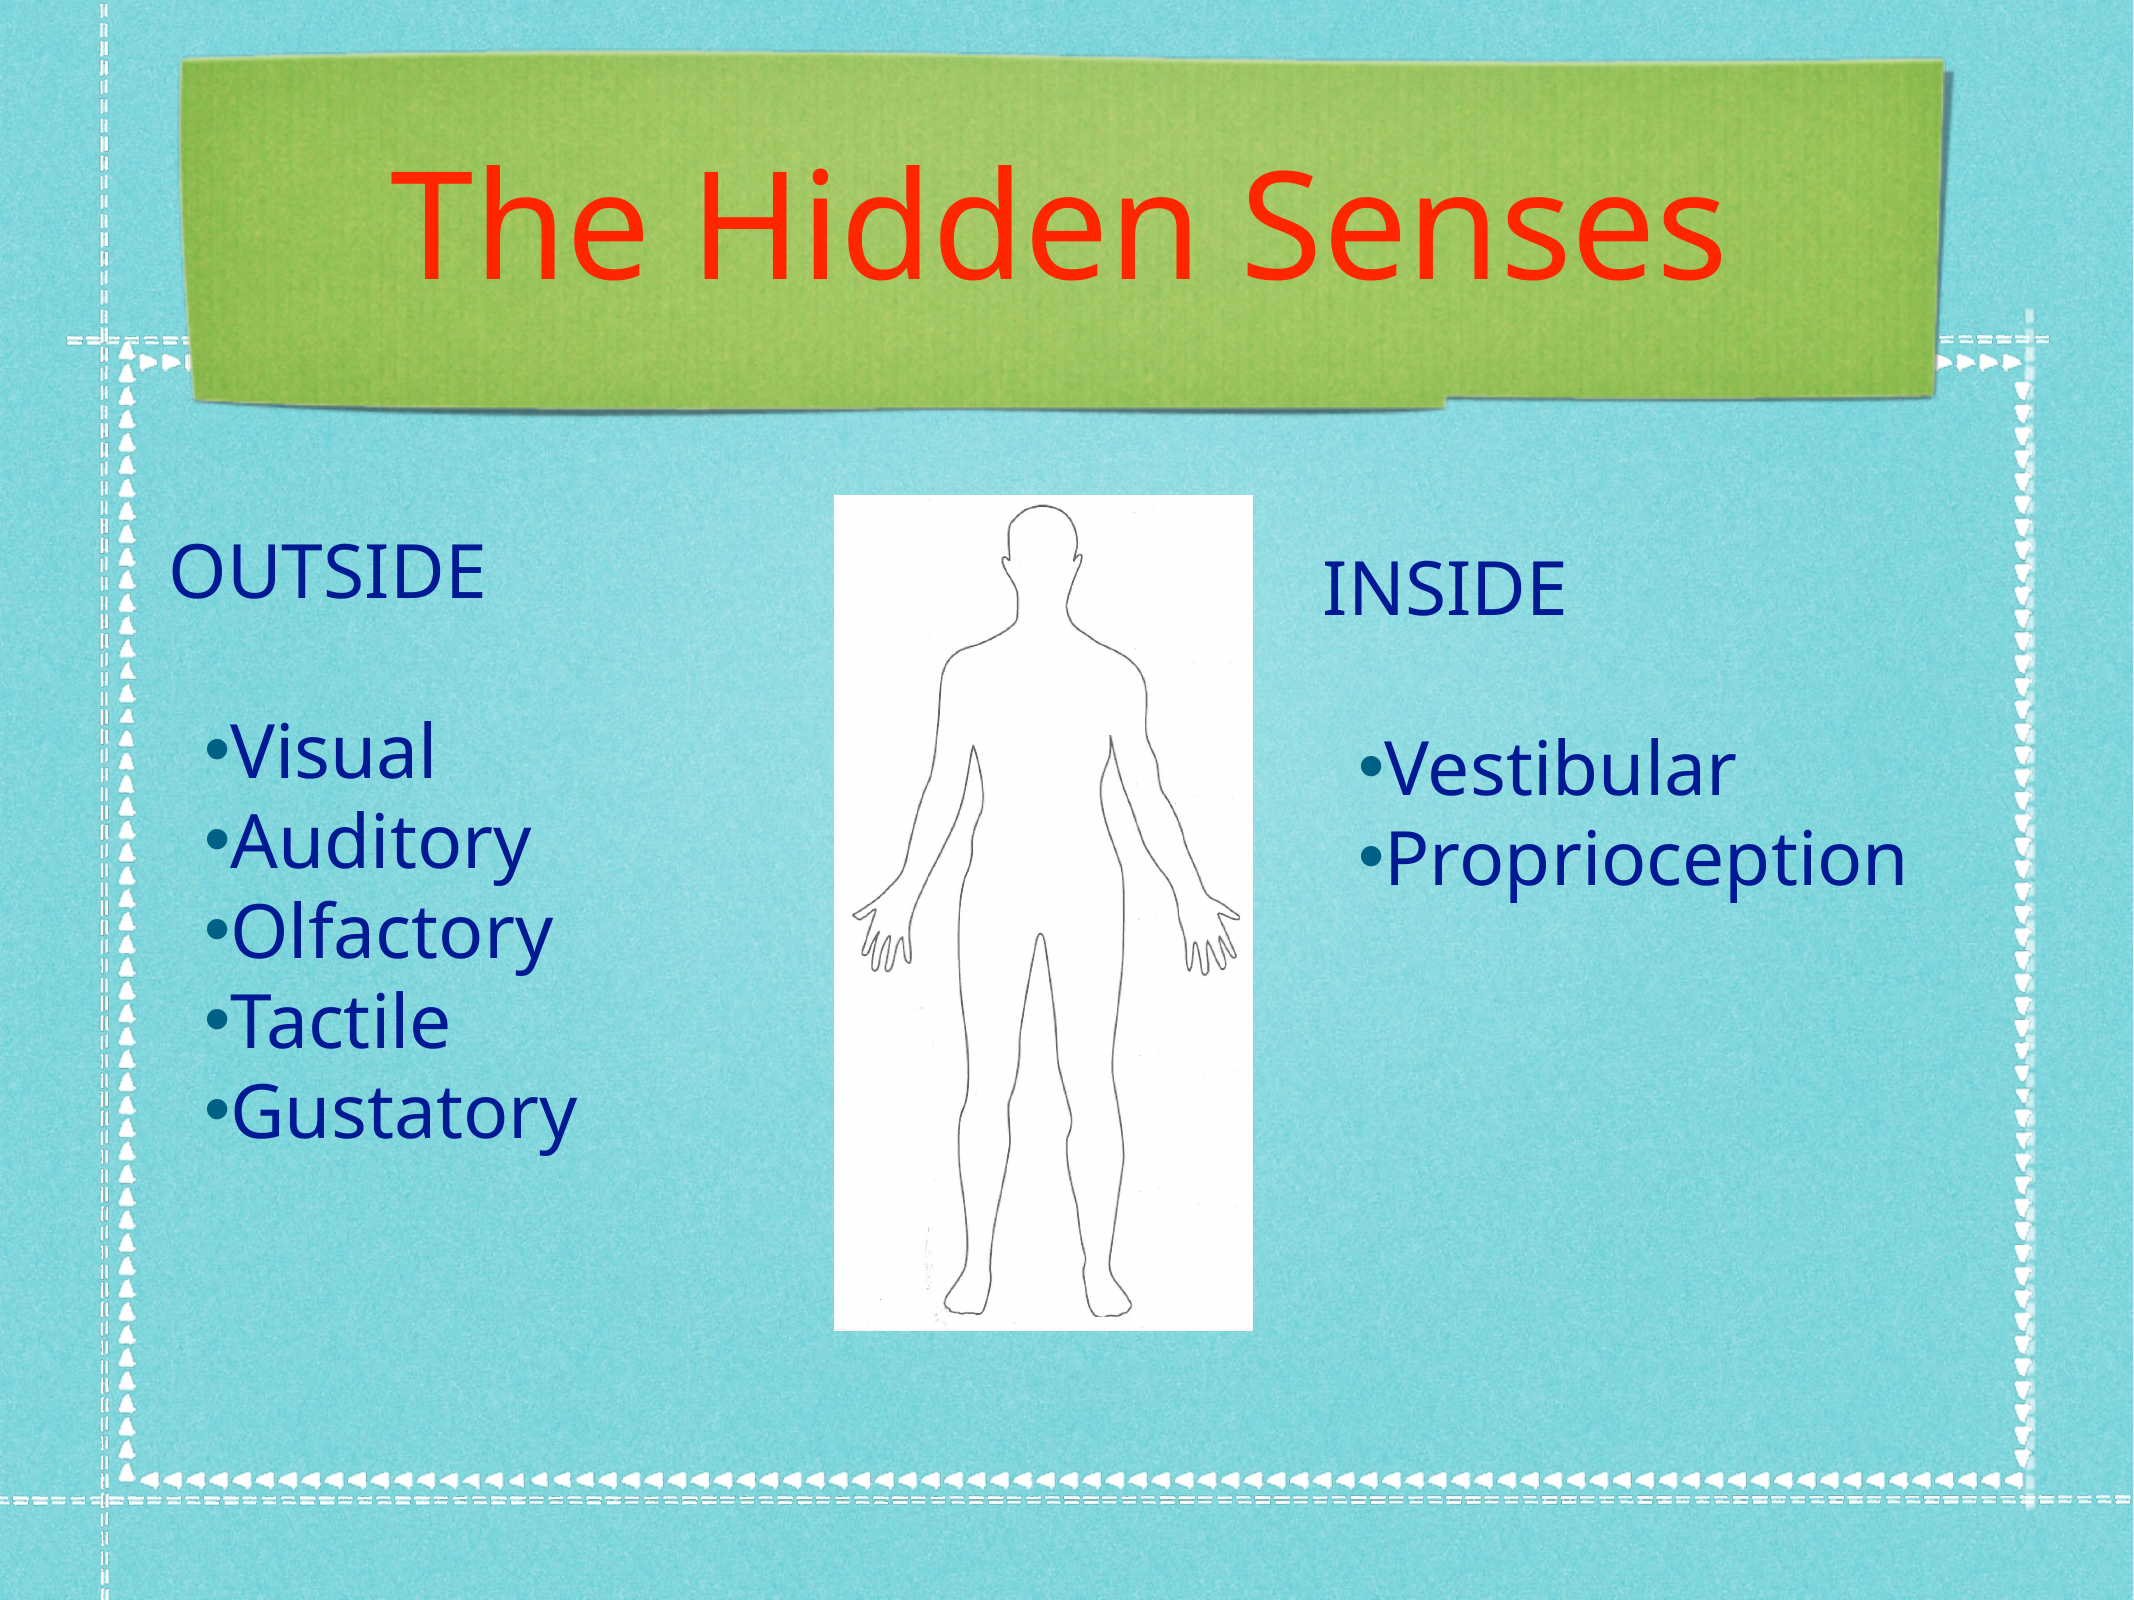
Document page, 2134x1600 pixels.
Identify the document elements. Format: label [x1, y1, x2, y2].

picture [834, 495, 1253, 1332]
picture [162, 41, 1969, 428]
text_box [0, 0, 2134, 1600]
